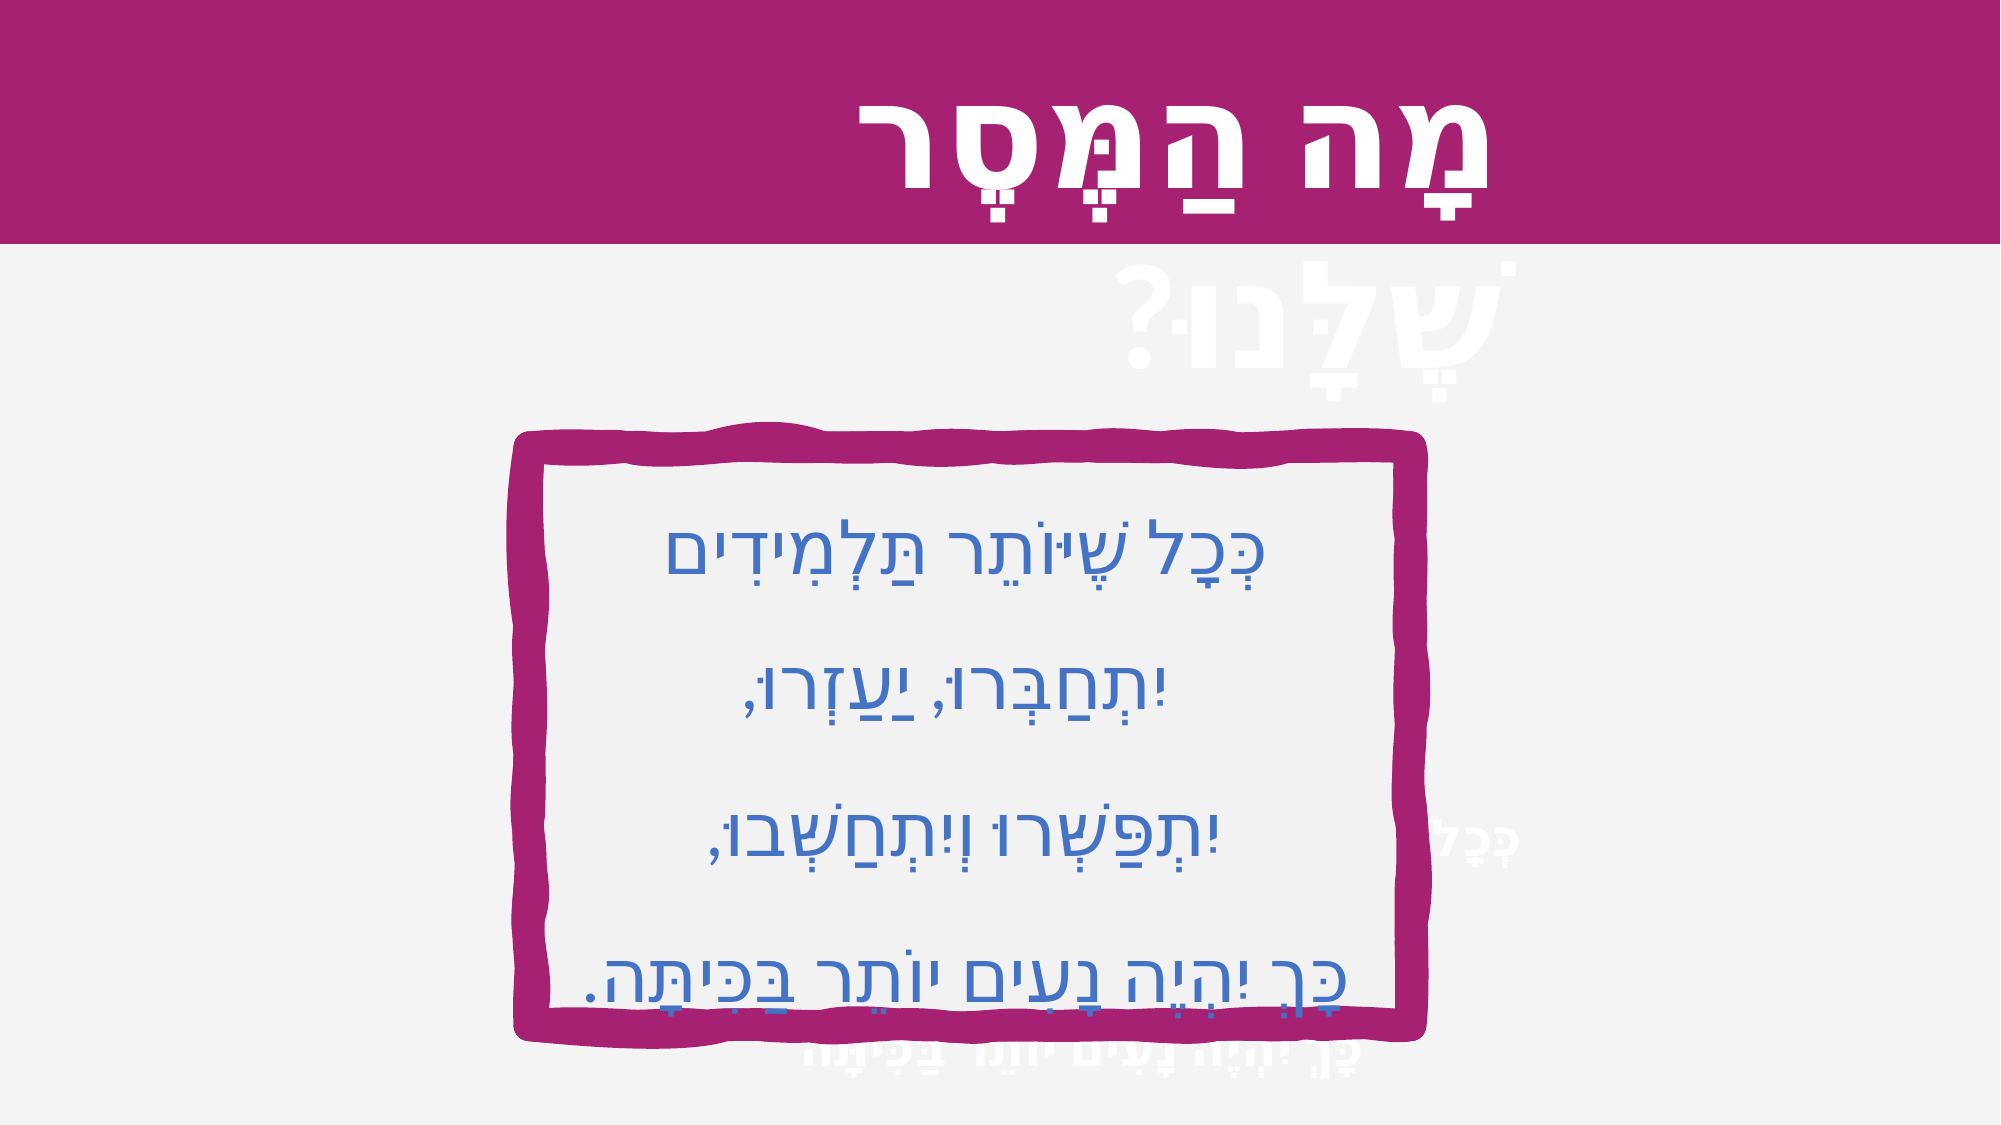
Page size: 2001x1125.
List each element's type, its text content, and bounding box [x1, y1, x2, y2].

text_box כְּכָל שֶׁיּוֹתֵר תַּלְמִידִים יִתְחַבְּרוּּ, יַעַזְרוּ, יִתְפַּשְּׁרוּ וְיִתְחַשְּׁבוּ, כָּךְ יִהְיֶה נָעִים יוֹתֵר בַּכִּיתָּה. [521, 437, 1417, 1034]
text_box כְּכָל שֶׁיּוֹתֵר תַּלְמִידִים וְתַלְמִידוֹת יִתְחַבְרוּ, יַעַזְרוּ, יִתְפַּשְּׁרוּ וְיִתְחַשְּׁבוּ, כָּךְ יִהְיֶה נָעִים יוֹתֵר בַּכִּיתָּה [601, 796, 1571, 1085]
